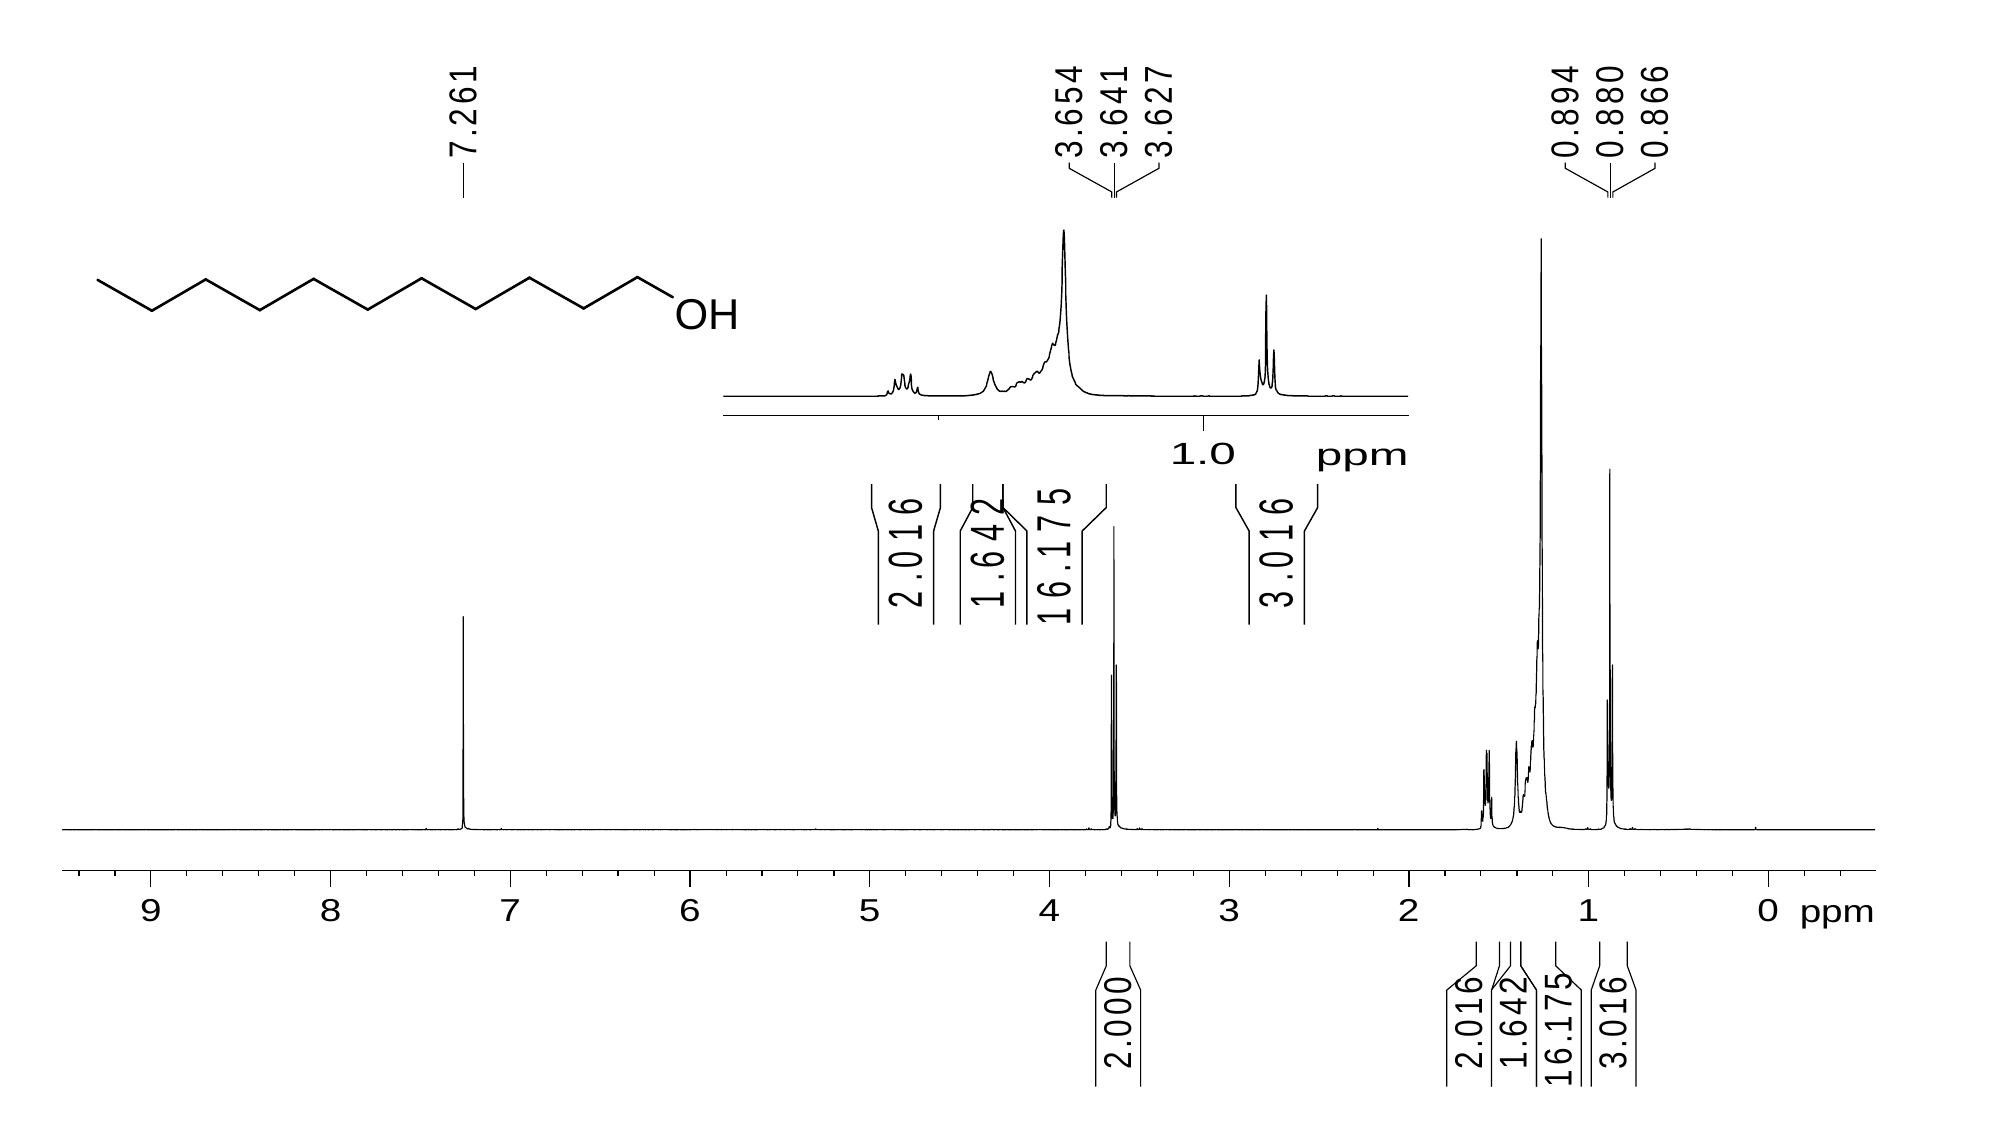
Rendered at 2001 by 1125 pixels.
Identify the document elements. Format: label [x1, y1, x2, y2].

text_box [91, 271, 758, 338]
picture [61, 79, 1877, 1088]
